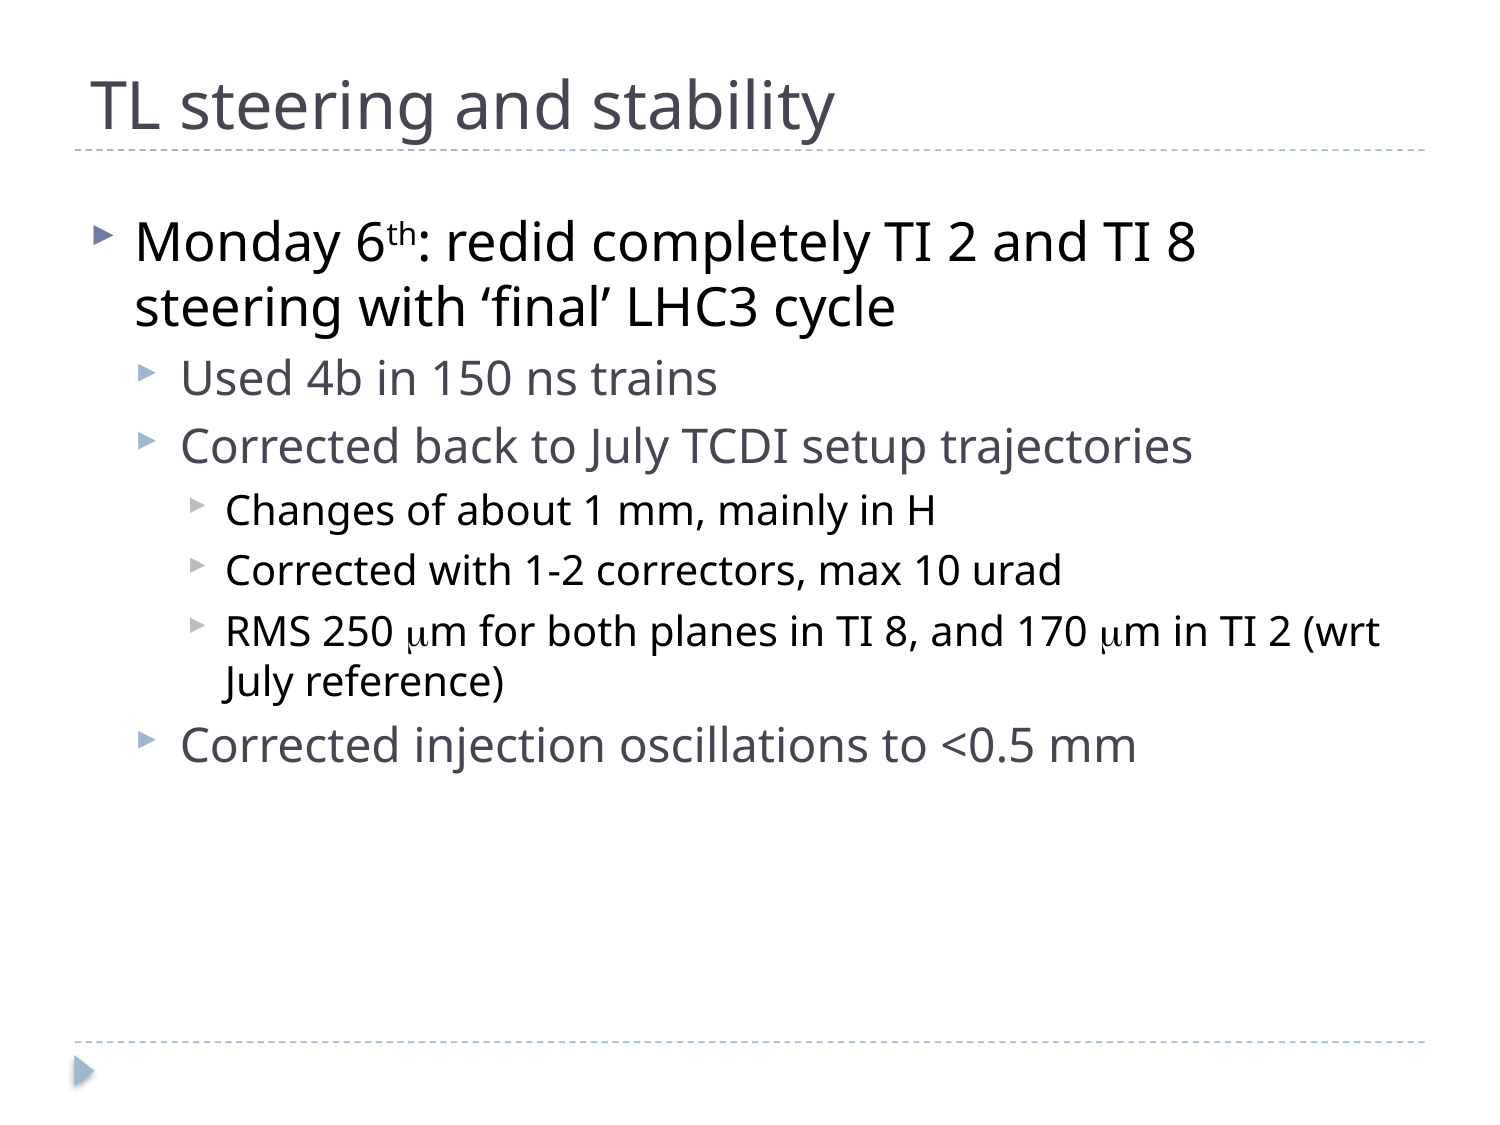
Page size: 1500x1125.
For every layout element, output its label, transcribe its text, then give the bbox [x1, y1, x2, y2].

title TL steering and stability [74, 0, 1426, 151]
list Monday 6th: redid completely TI 2 and TI 8 steering with ‘final’ LHC3 cycle Used 4b in 150 ns trains Corrected back to July TCDI setup trajectories Changes of about 1 mm, mainly in H Corrected with 1-2 correctors, max 10 urad RMS 250 mm for both planes in TI 8, and 170 mm in TI 2 (wrt July reference) Corrected injection oscillations to <0.5 mm [74, 199, 1426, 1006]
